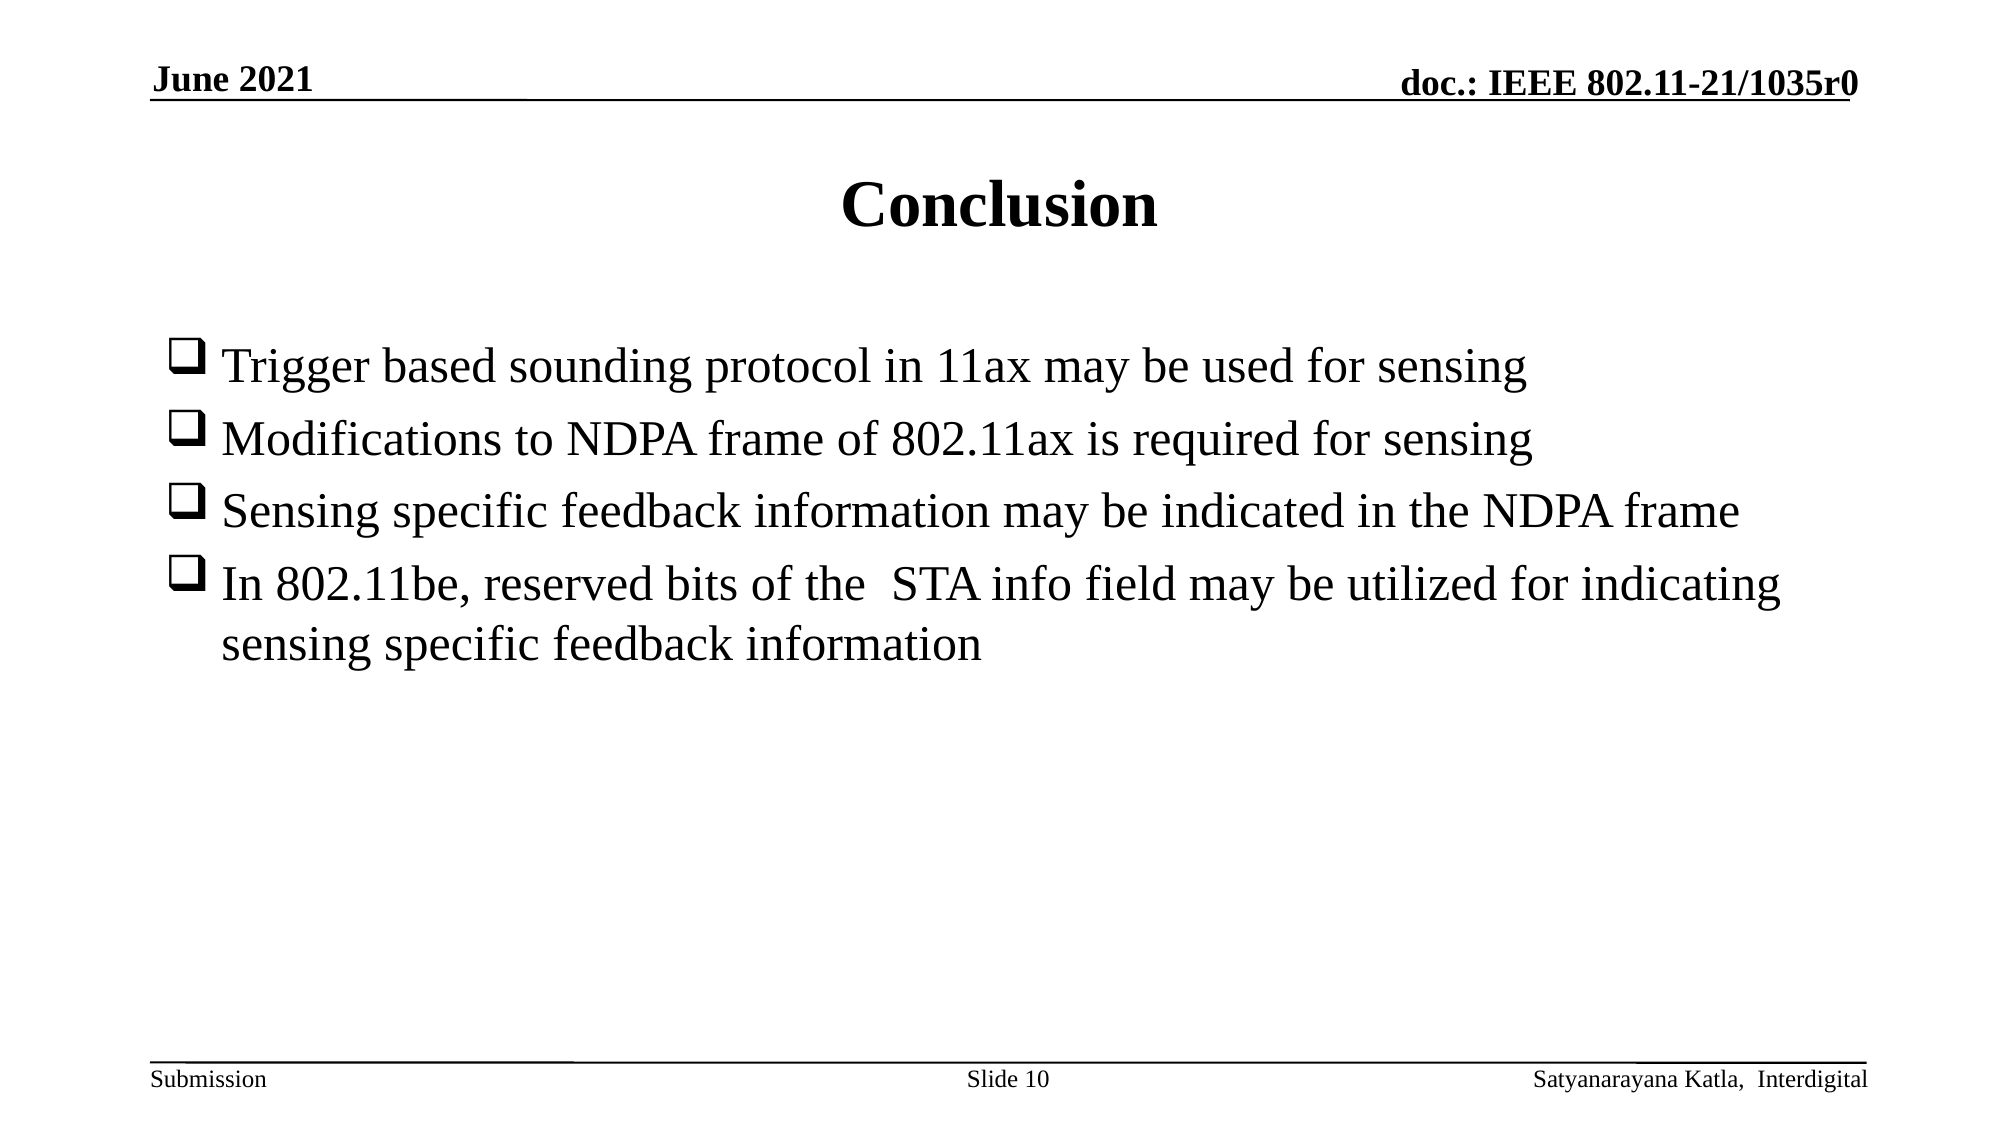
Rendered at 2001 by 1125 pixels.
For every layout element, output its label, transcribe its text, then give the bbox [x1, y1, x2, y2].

title Conclusion [149, 112, 1850, 288]
slide_number Slide 10 [950, 1061, 1067, 1123]
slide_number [152, 54, 563, 100]
footer Satyanarayana Katla, Interdigital [1171, 1061, 1869, 1093]
list Trigger based sounding protocol in 11ax may be used for sensing Modifications to NDPA frame of 802.11ax is required for sensing Sensing specific feedback information may be indicated in the NDPA frame In 802.11be, reserved bits of the STA info field may be utilized for indicating sensing specific feedback information [149, 324, 1850, 1000]
